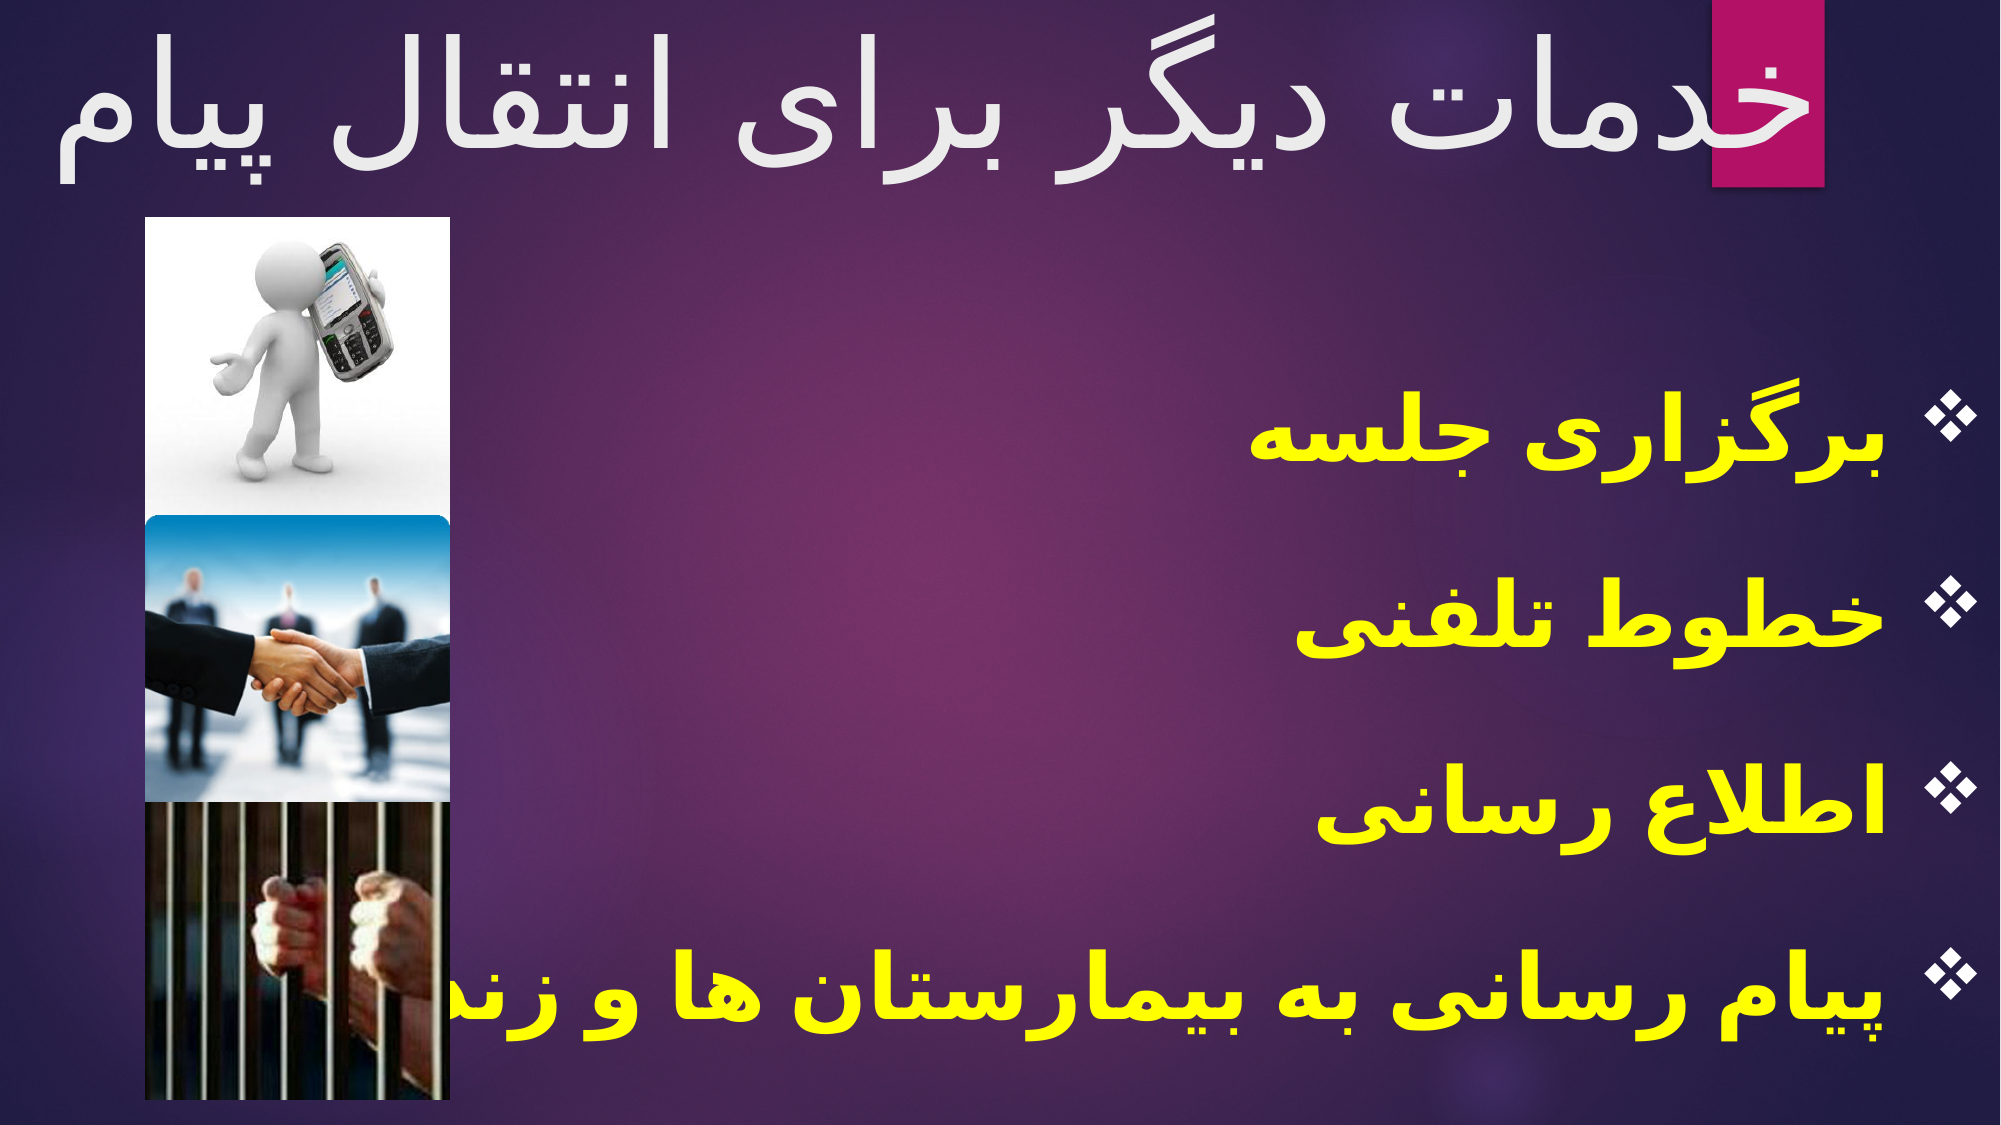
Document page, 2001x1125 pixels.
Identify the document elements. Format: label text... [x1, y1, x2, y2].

text_box [144, 514, 452, 801]
title خدمات دیگر برای انتقال پیام [0, 0, 1874, 307]
text_box [144, 216, 452, 514]
text_box [144, 801, 452, 1101]
subtitle برگزاری جلسه خطوط تلفنی اطلاع رسانی پیام رسانی به بیمارستان ها و زندانها [0, 307, 2000, 1125]
